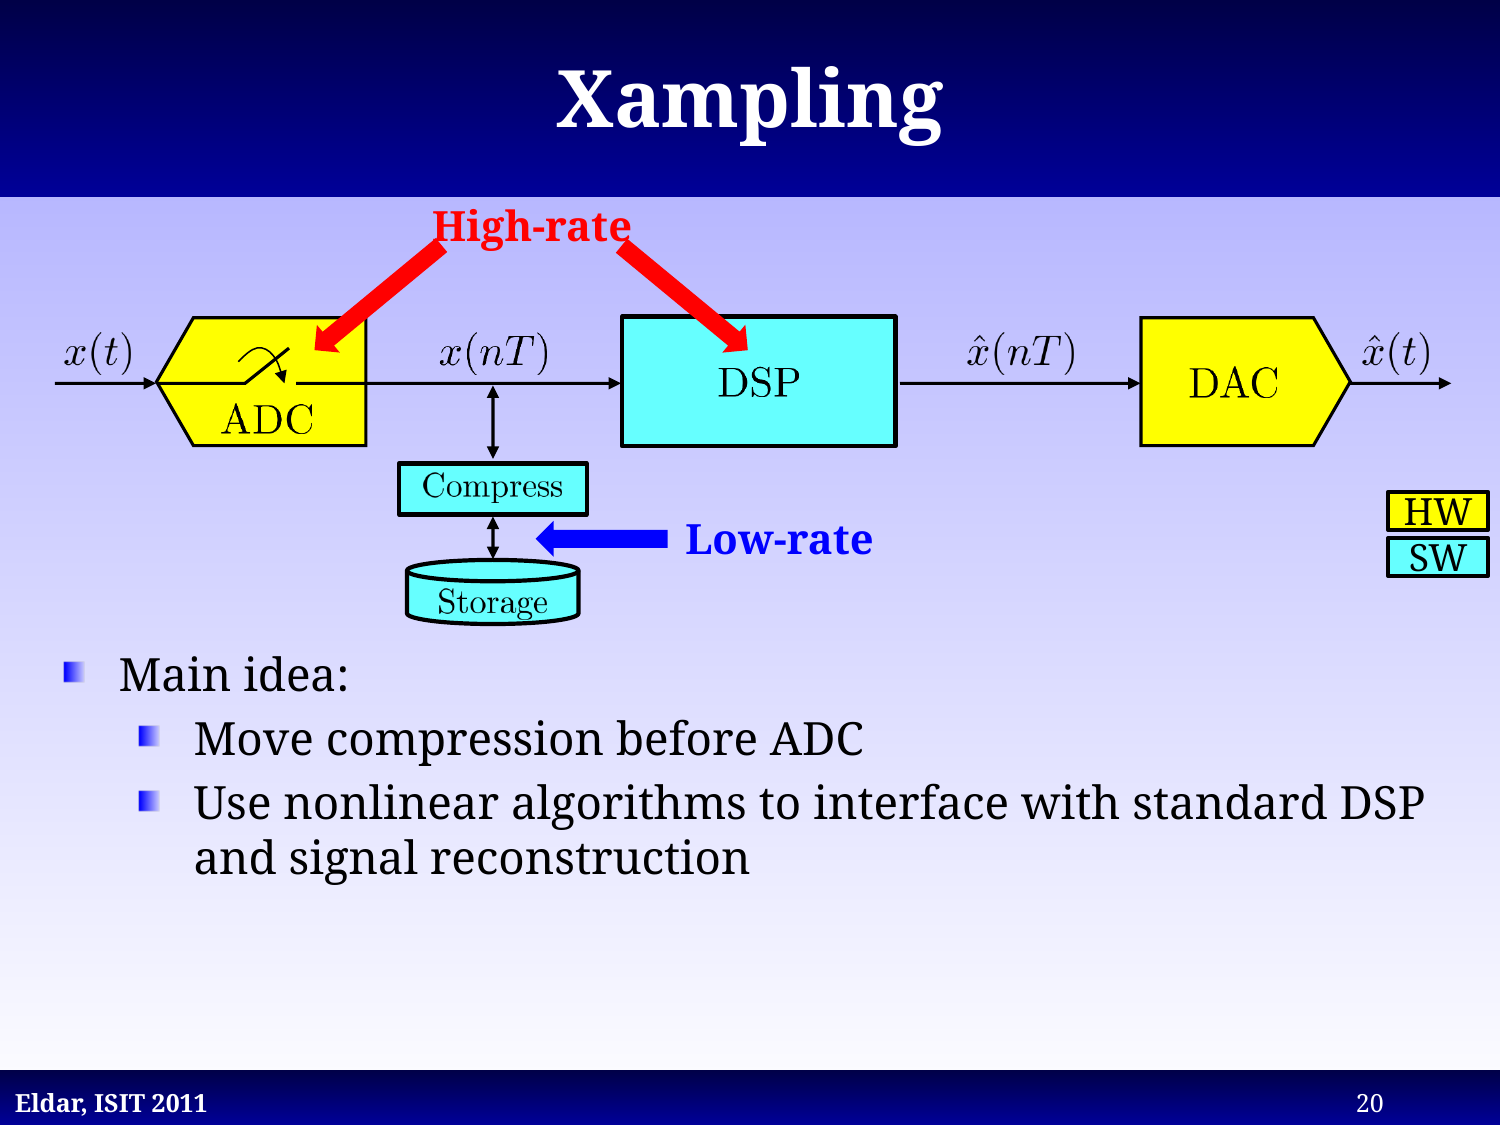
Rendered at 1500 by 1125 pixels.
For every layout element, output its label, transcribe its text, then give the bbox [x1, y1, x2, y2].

picture [1361, 332, 1429, 375]
text_box [1140, 317, 1351, 446]
text_box [533, 518, 670, 559]
text_box [364, 377, 620, 390]
picture [62, 660, 87, 685]
title Xampling [75, 19, 1425, 172]
text_box HW [1386, 490, 1490, 532]
picture [718, 365, 799, 397]
text_box [156, 317, 366, 446]
text_box [54, 377, 156, 390]
text_box Main idea: Move compression before ADC Use nonlinear algorithms to interface with standard DSP and signal reconstruction [47, 638, 1472, 981]
picture [439, 588, 547, 620]
picture [966, 332, 1074, 375]
text_box SW [1386, 536, 1490, 578]
text_box [312, 236, 450, 355]
text_box [486, 385, 500, 459]
text_box [1350, 377, 1452, 390]
picture [221, 402, 312, 434]
text_box [404, 557, 581, 624]
text_box [899, 377, 1141, 390]
text_box Low-rate [670, 505, 889, 571]
text_box [238, 347, 287, 384]
picture [63, 332, 131, 375]
text_box [486, 516, 500, 560]
text_box High-rate [417, 191, 647, 257]
picture [439, 332, 547, 375]
text_box [620, 314, 898, 448]
picture [423, 472, 562, 503]
text_box [397, 461, 589, 517]
picture [137, 789, 162, 814]
picture [137, 724, 162, 749]
text_box [613, 236, 747, 352]
picture [1189, 365, 1278, 398]
